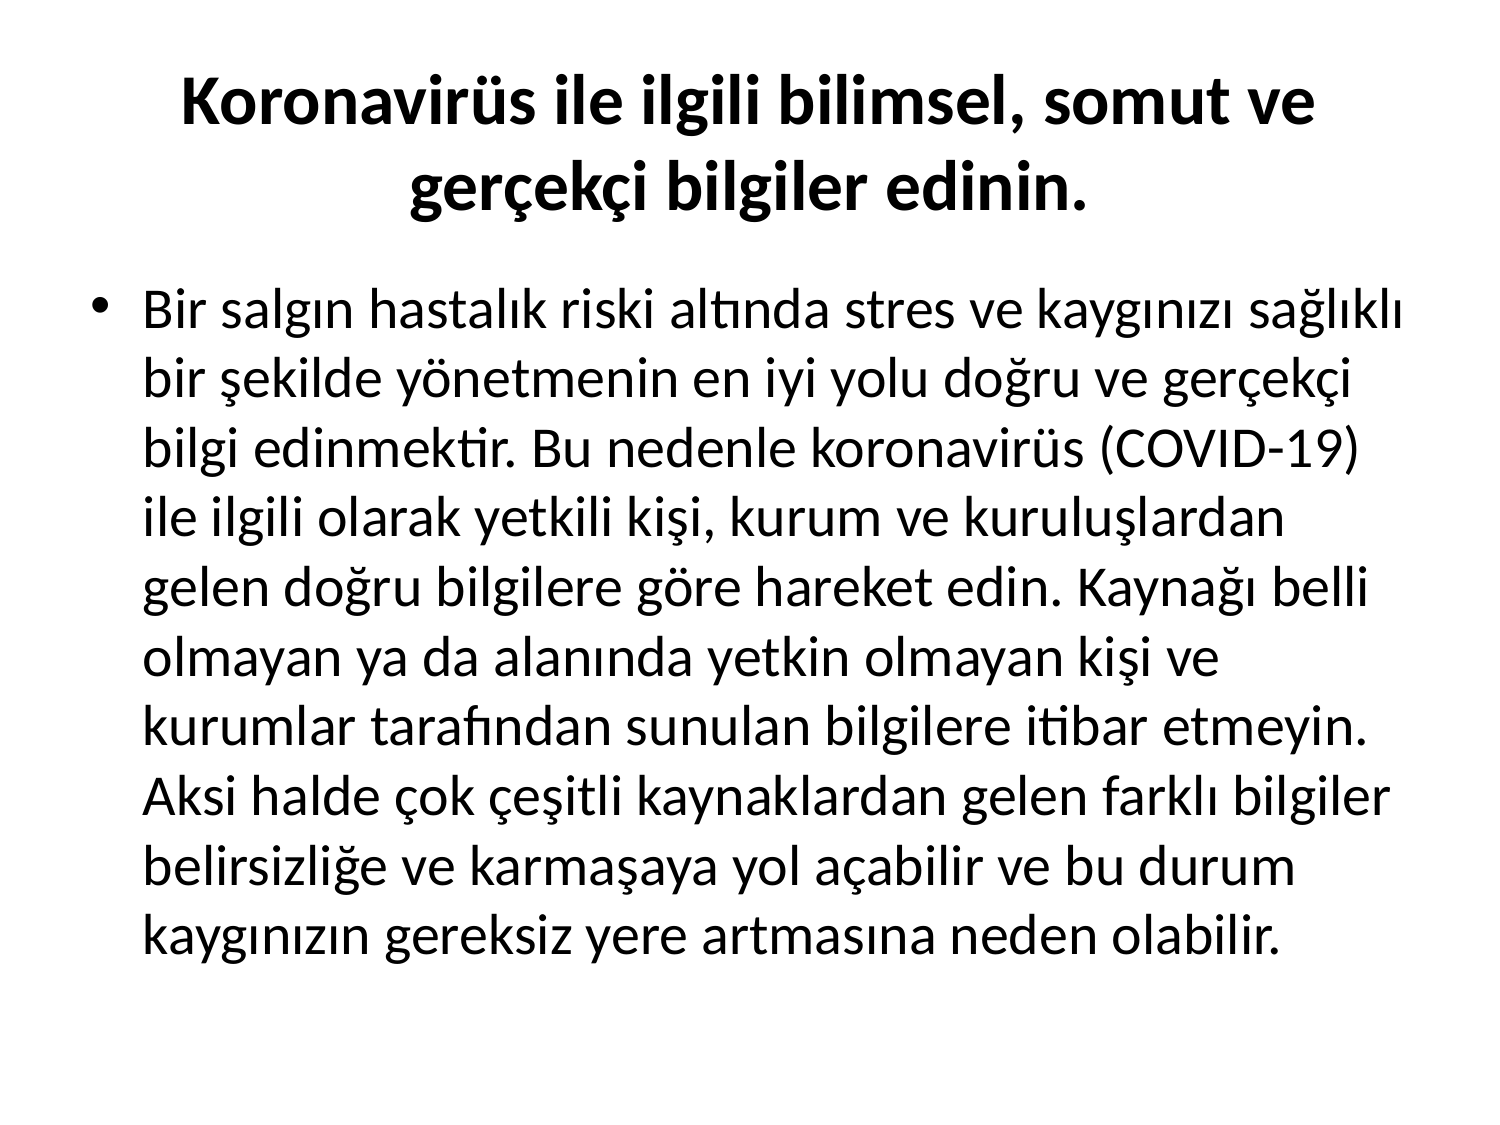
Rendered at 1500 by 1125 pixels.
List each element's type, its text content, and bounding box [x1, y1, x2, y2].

title Koronavirüs ile ilgili bilimsel, somut ve gerçekçi bilgiler edinin. [75, 45, 1425, 233]
list Bir salgın hastalık riski altında stres ve kaygınızı sağlıklı bir şekilde yönetmenin en iyi yolu doğru ve gerçekçi bilgi edinmektir. Bu nedenle koronavirüs (COVID-19) ile ilgili olarak yetkili kişi, kurum ve kuruluşlardan gelen doğru bilgilere göre hareket edin. Kaynağı belli olmayan ya da alanında yetkin olmayan kişi ve kurumlar tarafından sunulan bilgilere itibar etmeyin. Aksi halde çok çeşitli kaynaklardan gelen farklı bilgiler belirsizliğe ve karmaşaya yol açabilir ve bu durum kaygınızın gereksiz yere artmasına neden olabilir. [75, 262, 1425, 1005]
